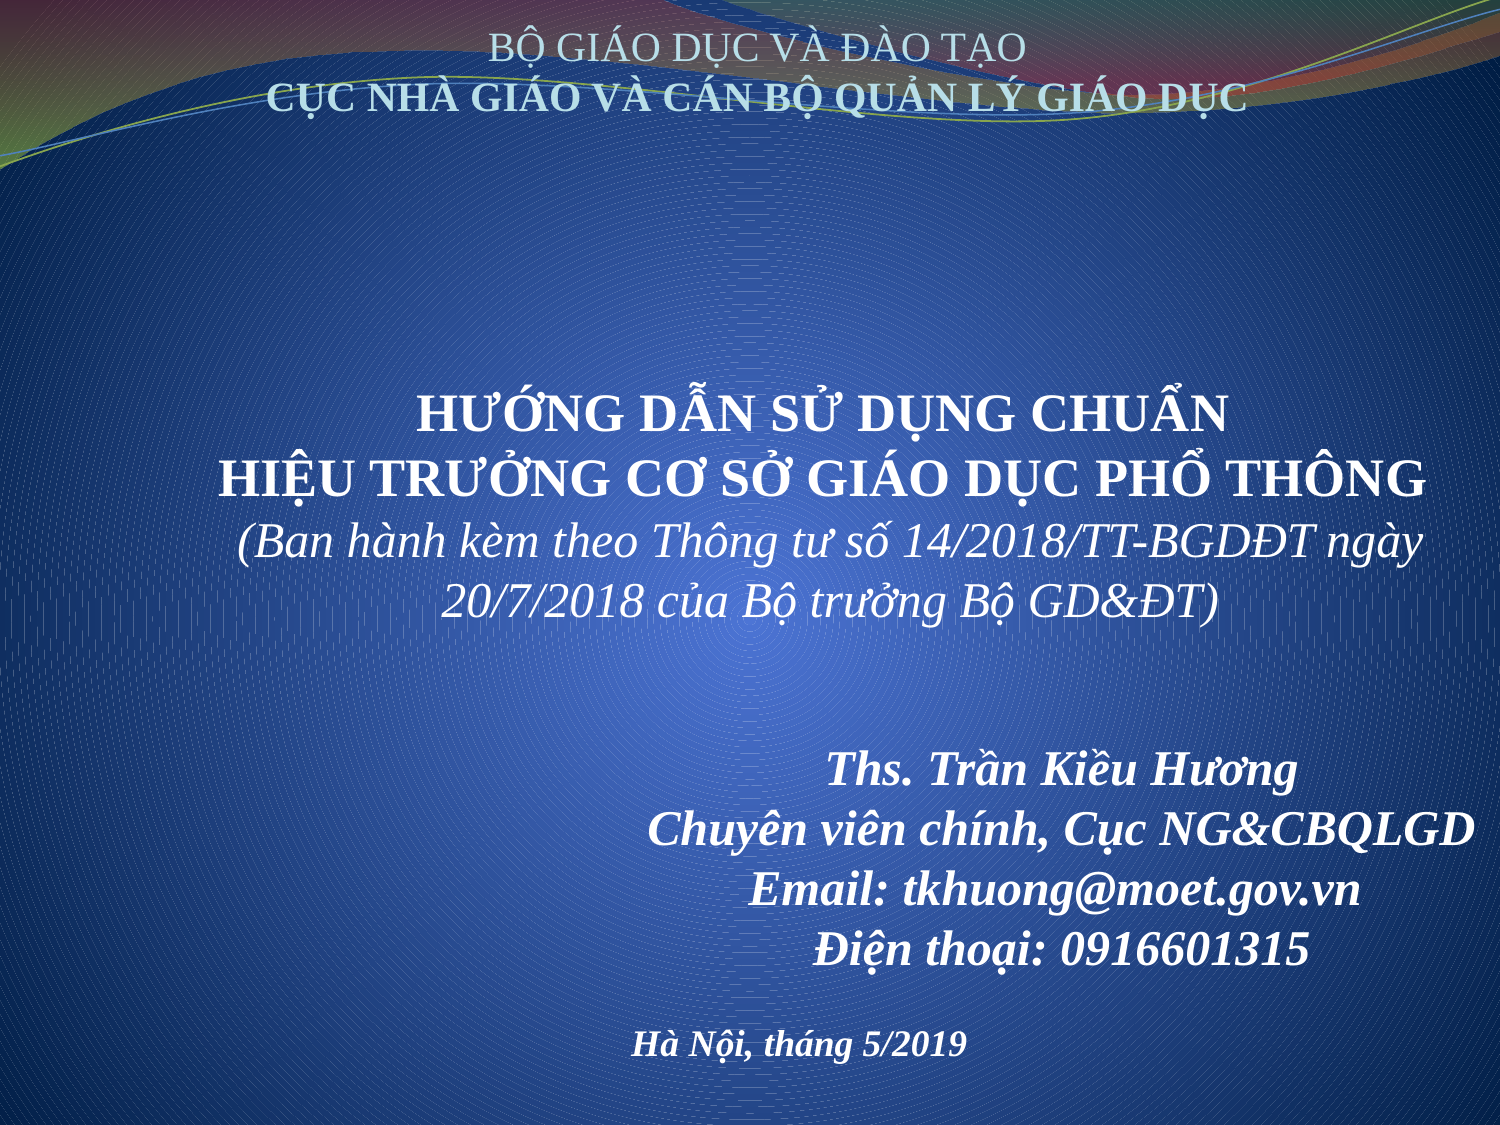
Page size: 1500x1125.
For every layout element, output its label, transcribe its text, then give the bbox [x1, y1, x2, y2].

text_box BỘ GIÁO DỤC VÀ ĐÀO TẠO CỤC NHÀ GIÁO VÀ CÁN BỘ QUẢN LÝ GIÁO DỤC [42, 12, 1473, 173]
text_box HƯỚNG DẪN SỬ DỤNG CHUẨN HIỆU TRƯỞNG CƠ SỞ GIÁO DỤC PHỔ THÔNG (Ban hành kèm theo Thông tư số 14/2018/TT-BGDĐT ngày 20/7/2018 của Bộ trưởng Bộ GD&ĐT) [162, 370, 1498, 635]
text_box Hà Nội, tháng 5/2019 [616, 1011, 983, 1072]
text_box Ths. Trần Kiều Hương Chuyên viên chính, Cục NG&CBQLGD Email: tkhuong@moet.gov.vn Điện thoại: 0916601315 [632, 728, 1491, 983]
